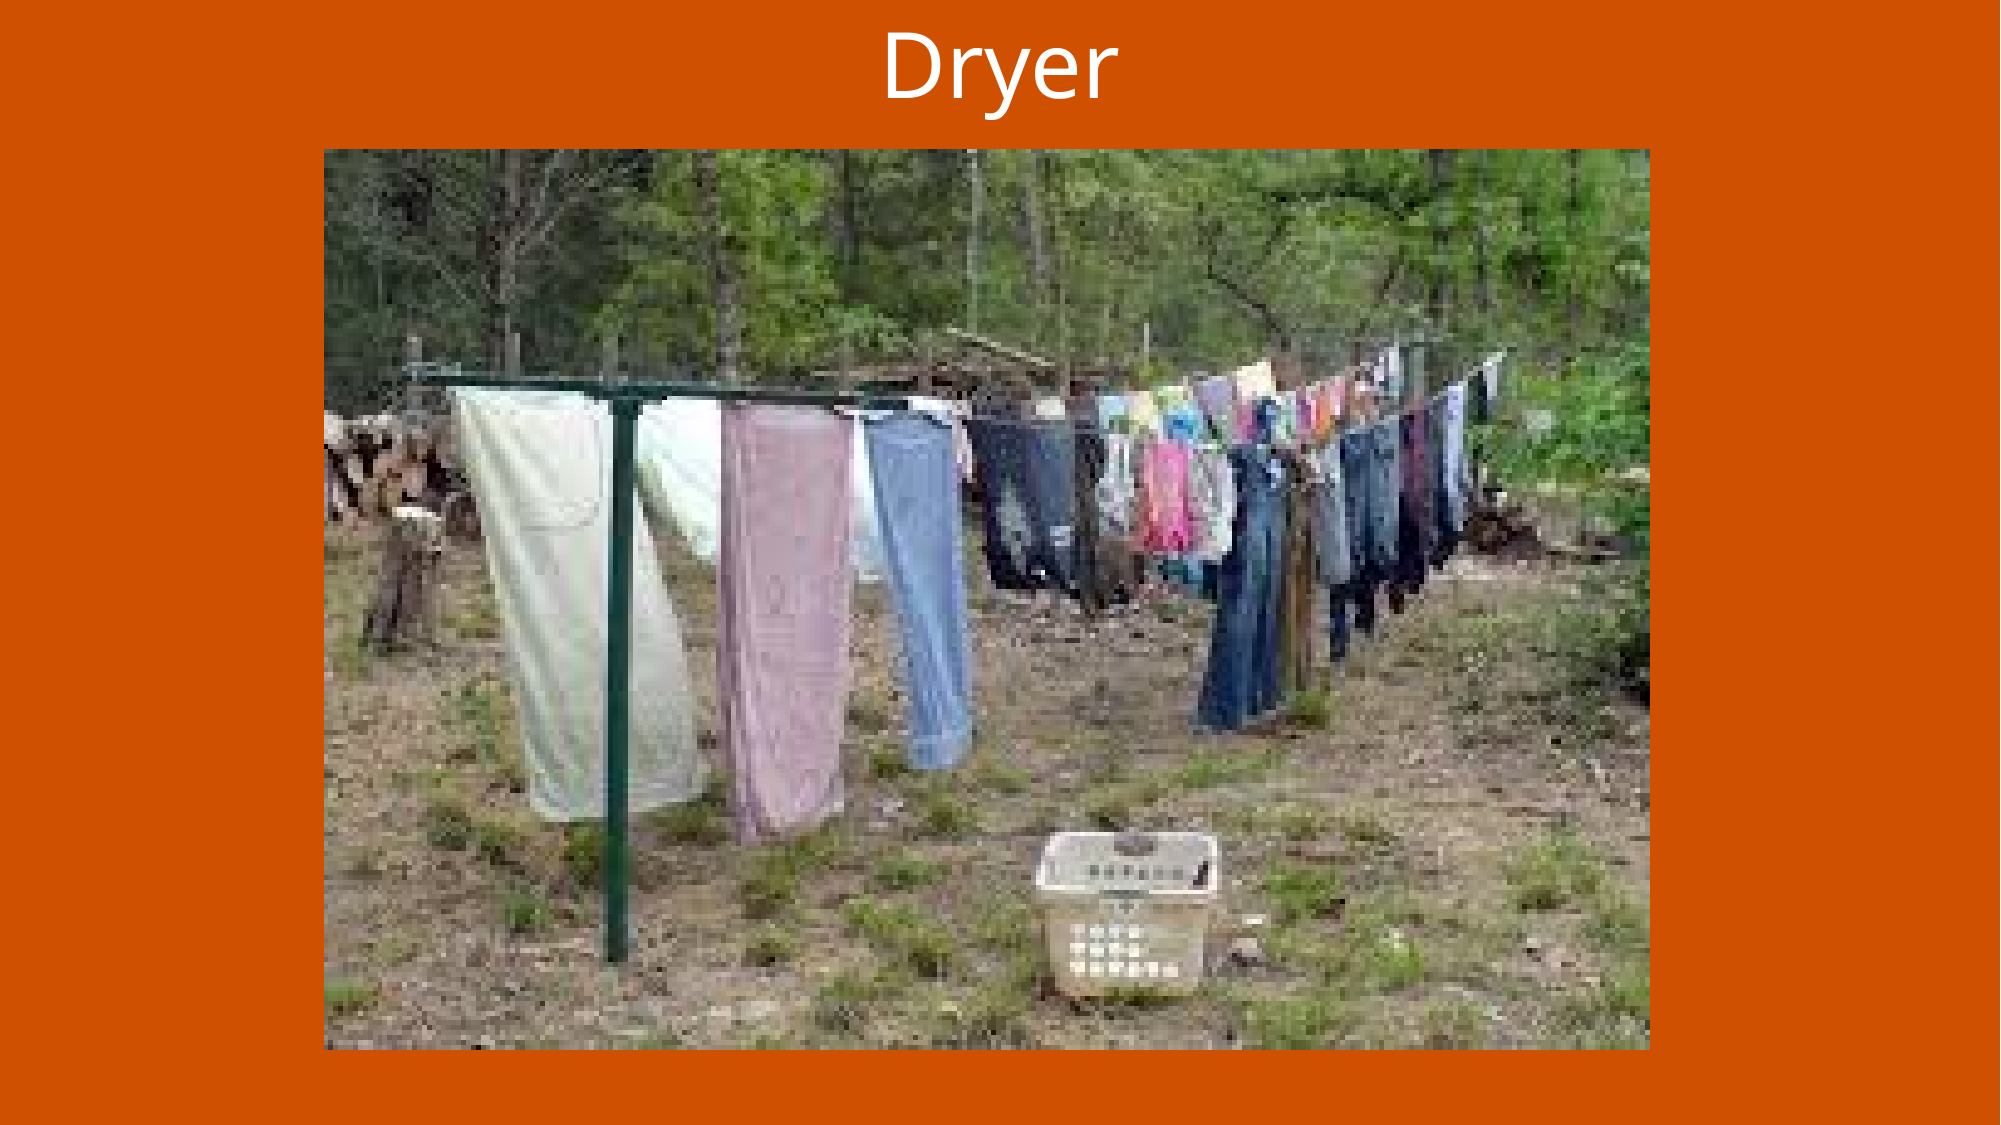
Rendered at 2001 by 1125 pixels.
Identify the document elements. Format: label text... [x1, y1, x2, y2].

picture [324, 149, 1650, 1050]
text_box Dryer [0, 0, 2000, 125]
